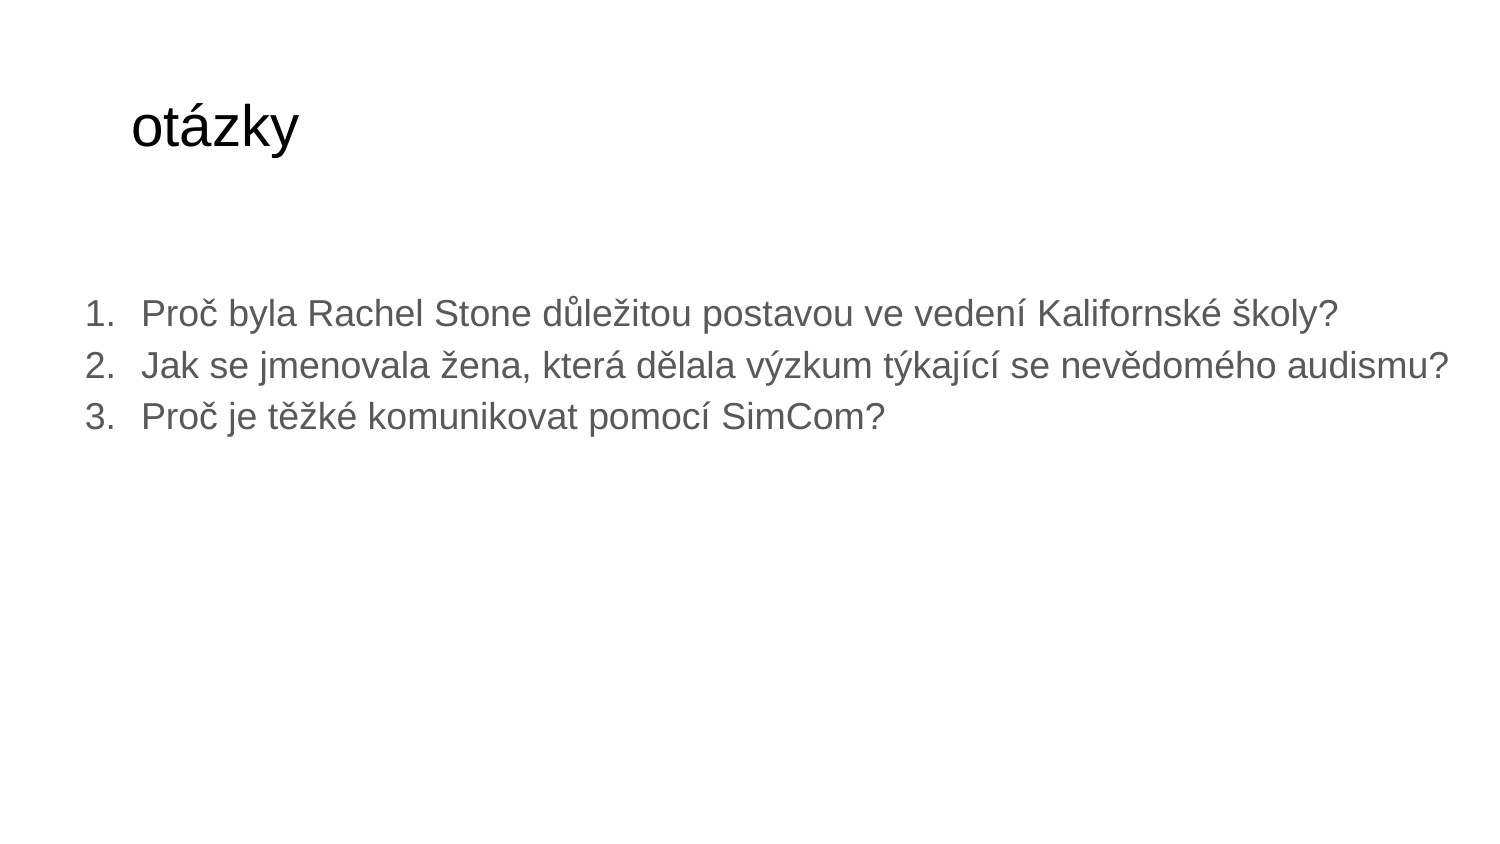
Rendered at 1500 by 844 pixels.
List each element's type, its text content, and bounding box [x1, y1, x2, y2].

title otázky [51, 72, 1449, 167]
list Proč byla Rachel Stone důležitou postavou ve vedení Kalifornské školy? Jak se jmenovala žena, která dělala výzkum týkající se nevědomého audismu? Proč je těžké komunikovat pomocí SimCom? [51, 189, 1473, 750]
